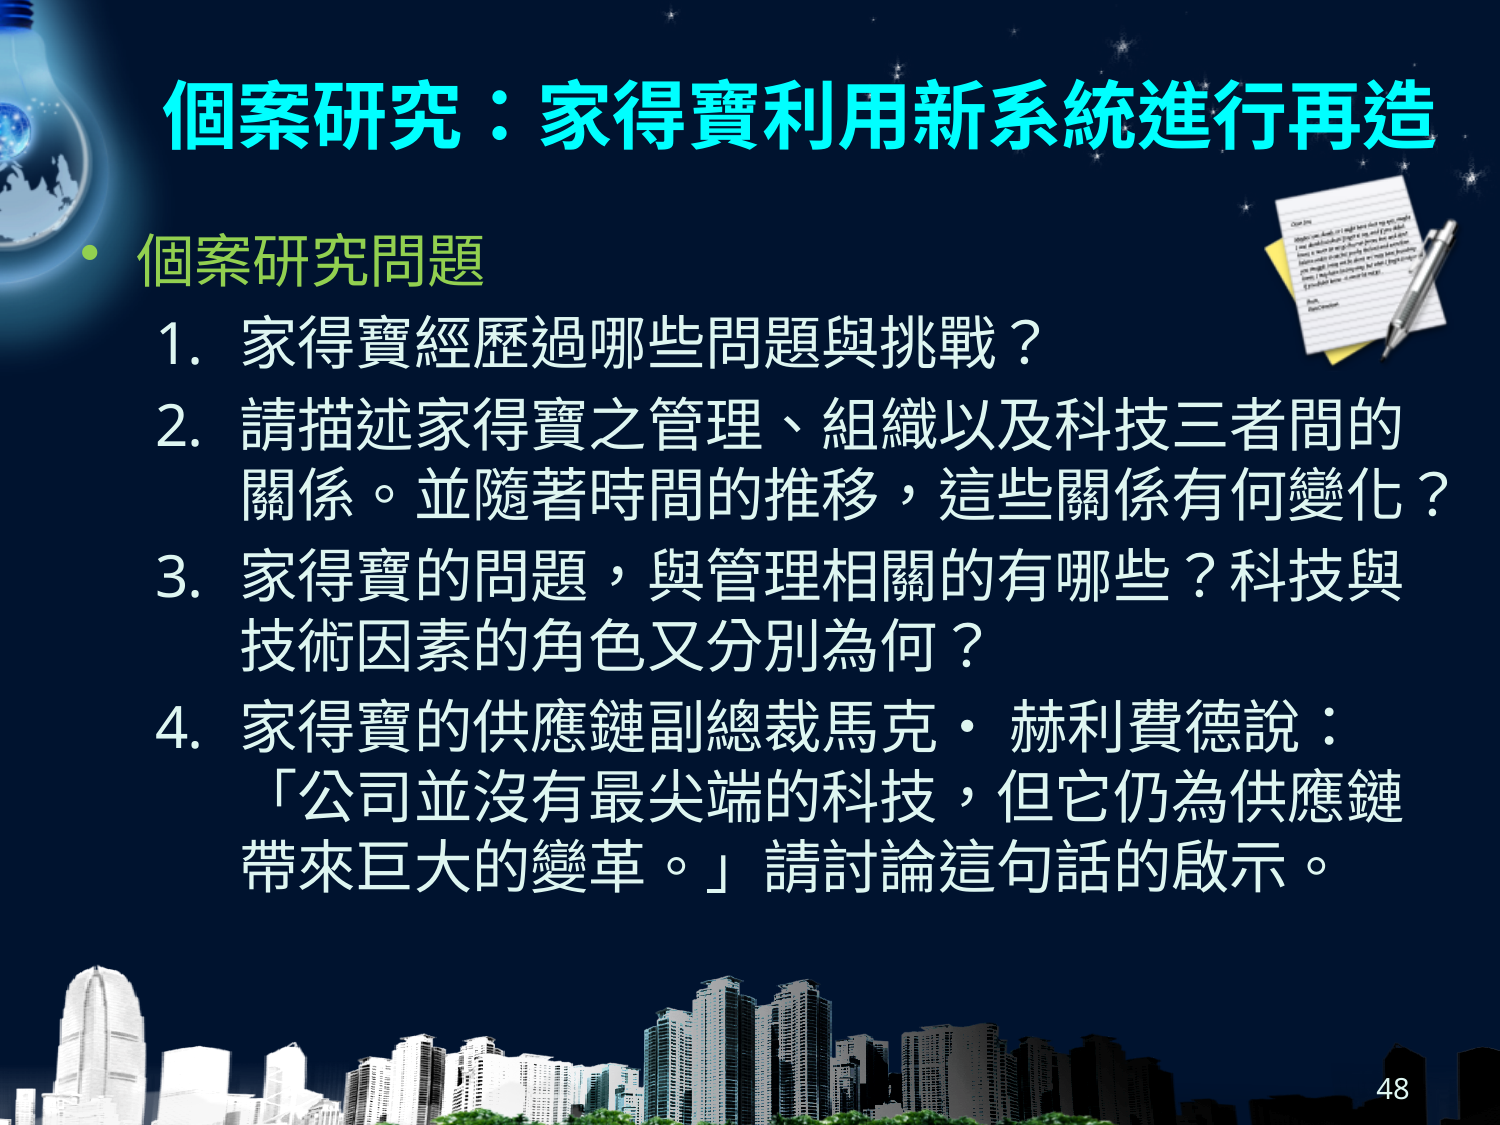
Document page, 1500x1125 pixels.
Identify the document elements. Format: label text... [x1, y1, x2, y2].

list 個案研究問題 家得寶經歷過哪些問題與挑戰？ 請描述家得寶之管理、組織以及科技三者間的關係。並隨著時間的推移，這些關係有何變化？ 家得寶的問題，與管理相關的有哪些？科技與技術因素的角色又分別為何？ 家得寶的供應鏈副總裁馬克• 赫利費德說：「公司並沒有最尖端的科技，但它仍為供應鏈帶來巨大的變革。」請討論這句話的啟示。 [64, 217, 1465, 981]
picture [0, 964, 1500, 1125]
slide_number 48 [1074, 1062, 1426, 1125]
picture [656, 0, 1500, 373]
picture [0, 0, 182, 383]
title 個案研究：家得寶利用新系統進行再造 [135, 19, 1465, 209]
